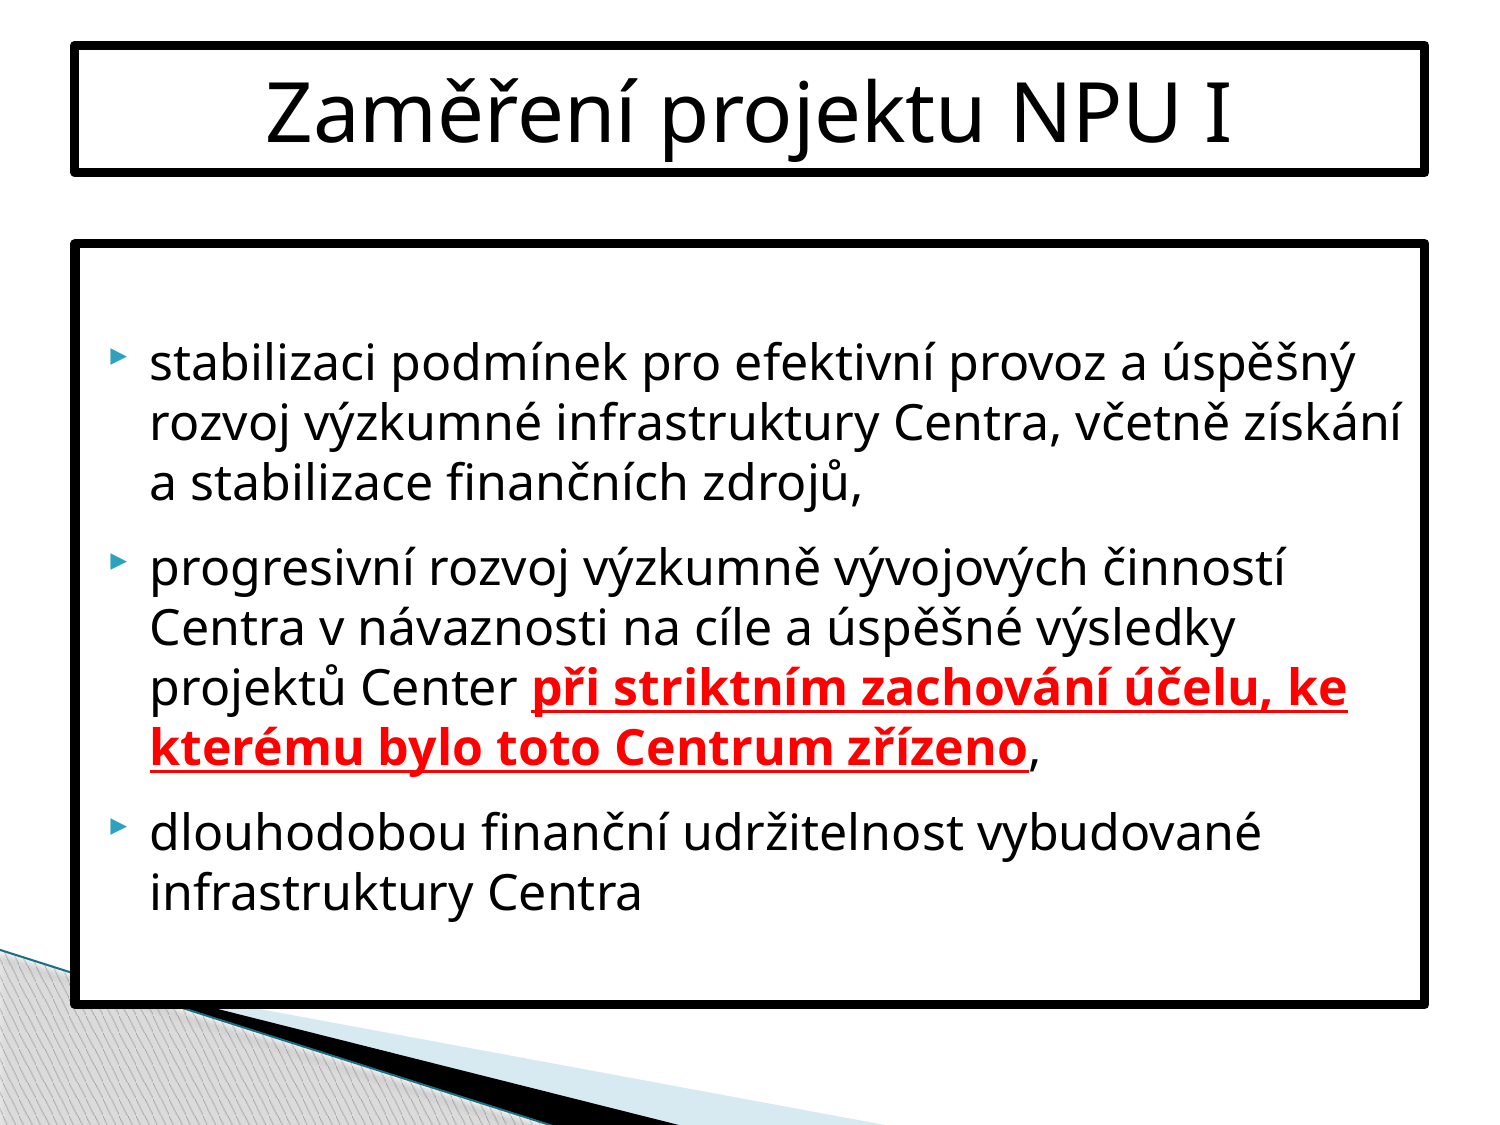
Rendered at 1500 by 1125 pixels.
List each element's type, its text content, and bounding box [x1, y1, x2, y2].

text_box Zaměření projektu NPU I [70, 41, 1429, 177]
list stabilizaci podmínek pro efektivní provoz a úspěšný rozvoj výzkumné infrastruktury Centra, včetně získání a stabilizace finančních zdrojů, progresivní rozvoj výzkumně vývojových činností Centra v návaznosti na cíle a úspěšné výsledky projektů Center při striktním zachování účelu, ke kterému bylo toto Centrum zřízeno, dlouhodobou finanční udržitelnost vybudované infrastruktury Centra [70, 239, 1429, 1009]
